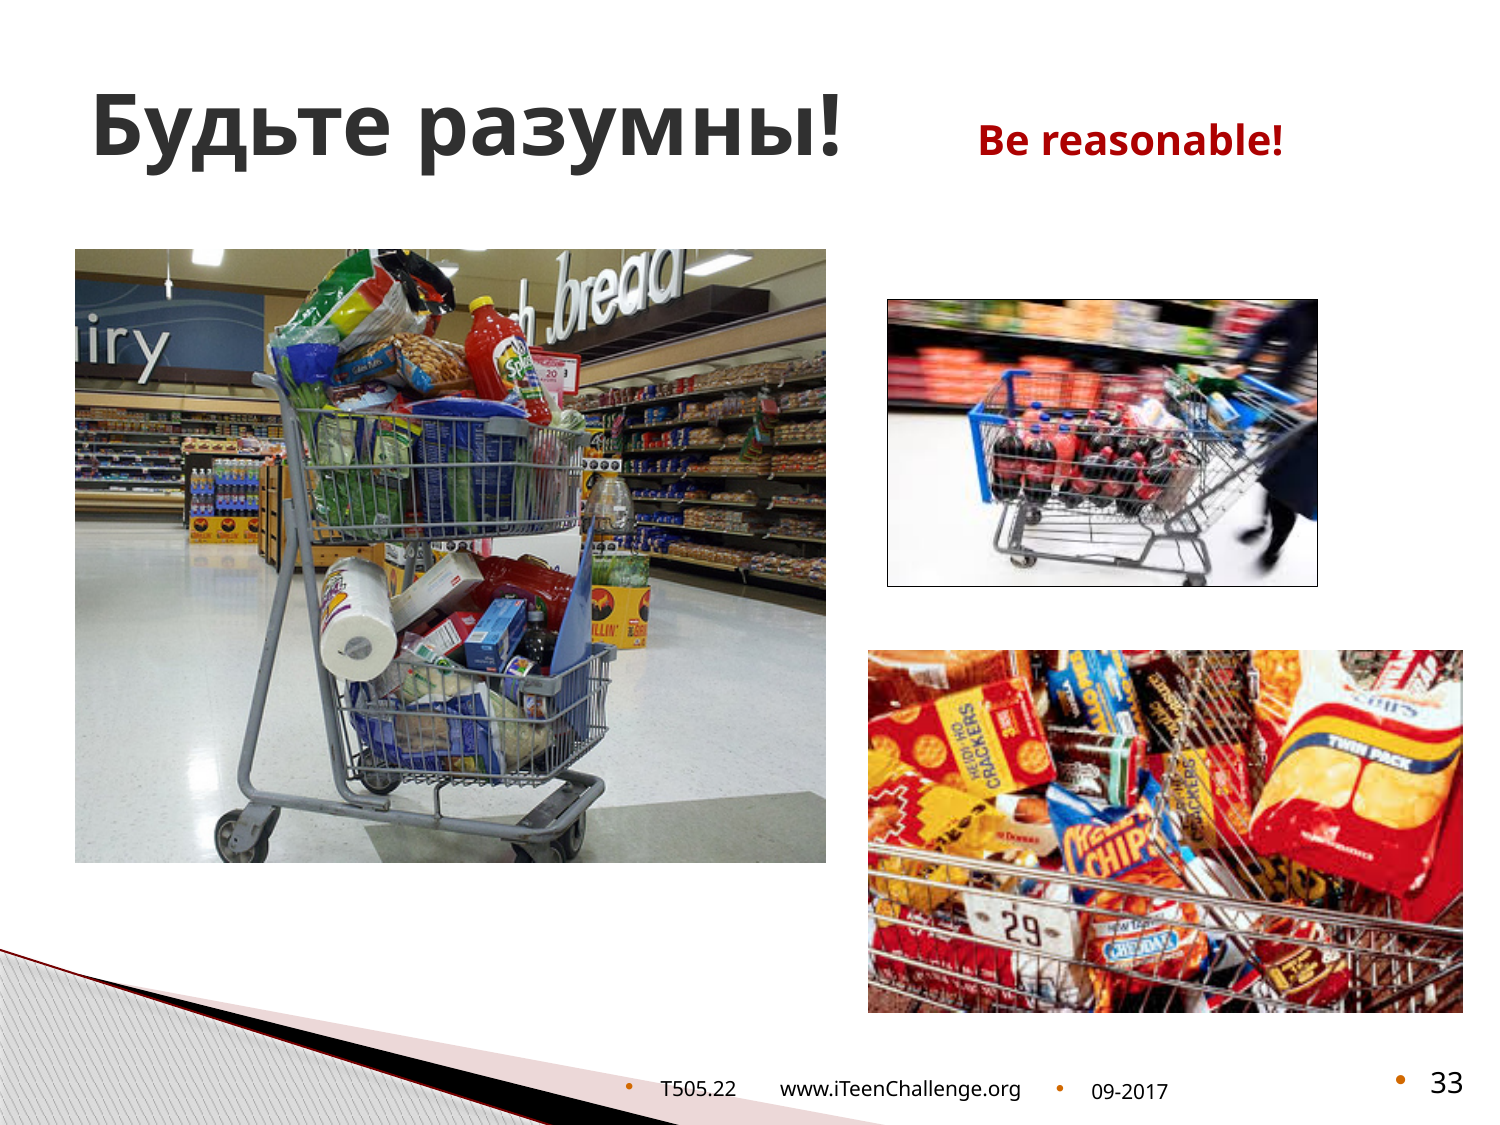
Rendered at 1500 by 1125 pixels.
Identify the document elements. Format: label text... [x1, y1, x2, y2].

picture [74, 249, 826, 863]
slide_number 09-2017 [1042, 1051, 1356, 1112]
text_box Будьте разумны! Be reasonable! [74, 62, 1425, 193]
picture [868, 650, 1463, 1013]
picture [887, 299, 1318, 587]
footer T505.22 www.iTeenChallenge.org [412, 1051, 1042, 1112]
slide_number 33 [1362, 1051, 1479, 1112]
